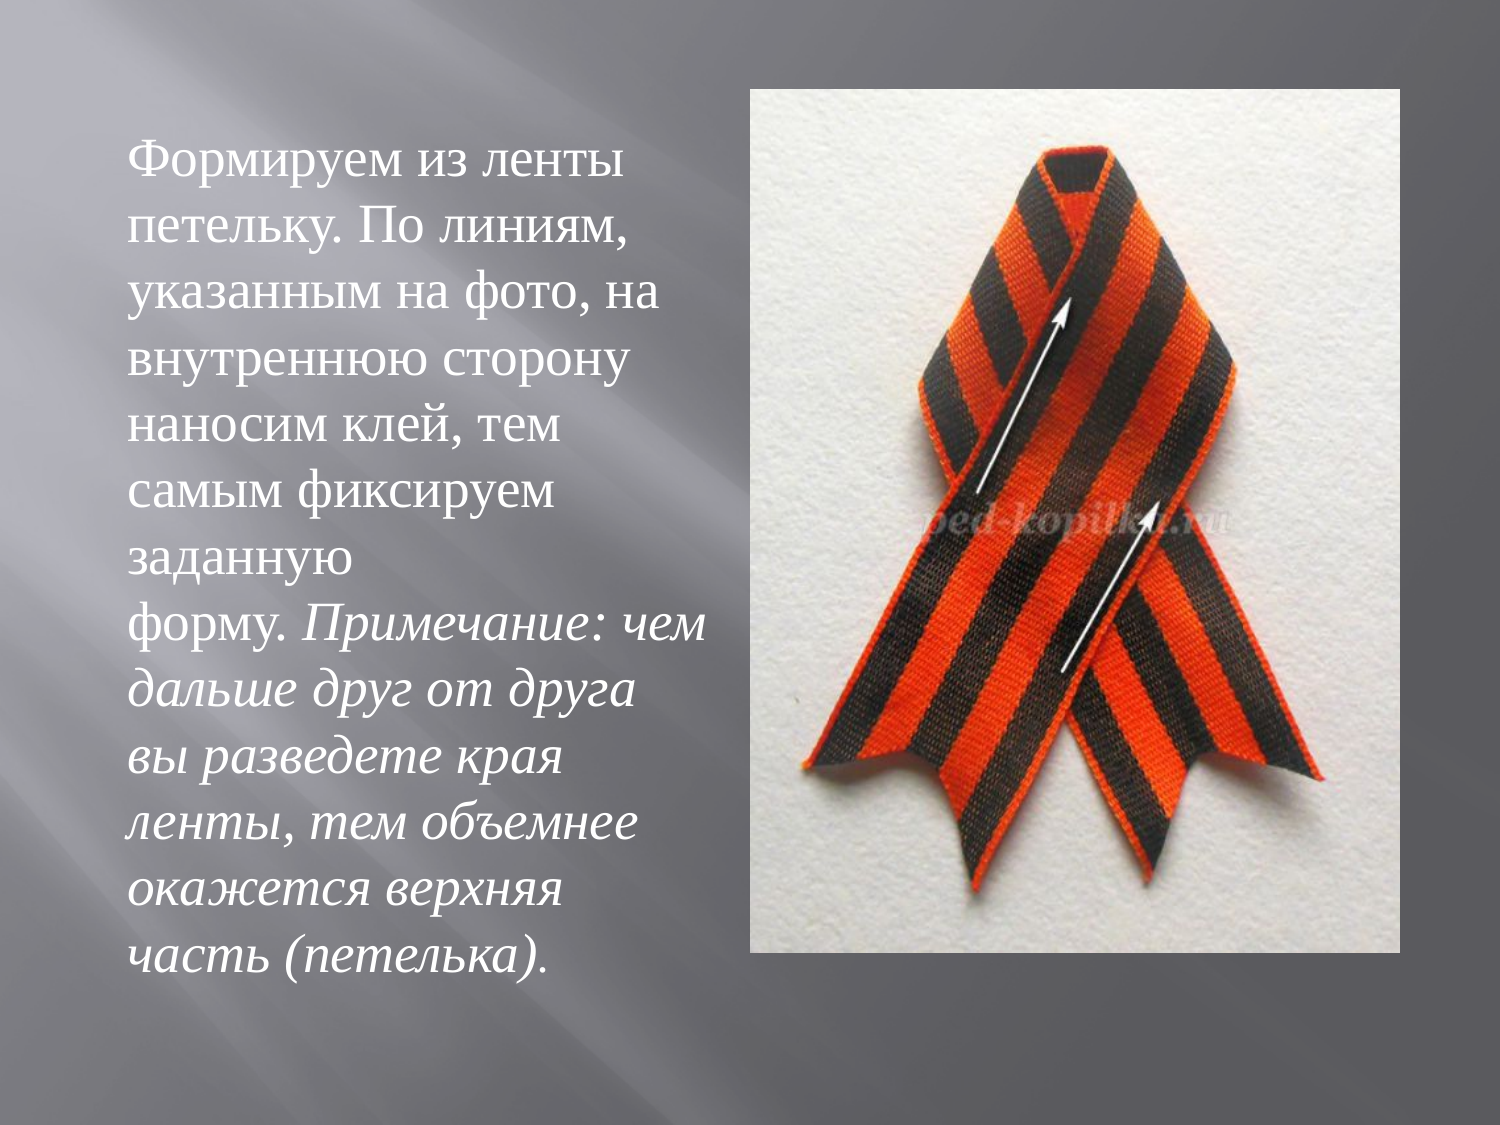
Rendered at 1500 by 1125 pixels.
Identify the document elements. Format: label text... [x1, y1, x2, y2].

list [749, 89, 1400, 953]
list Формируем из ленты петельку. По линиям, указанным на фото, на внутреннюю сторону наносим клей, тем самым фиксируем заданную форму. Примечание: чем дальше друг от друга вы разведете края ленты, тем объемнее окажется верхняя часть (петелька). [112, 113, 727, 1025]
